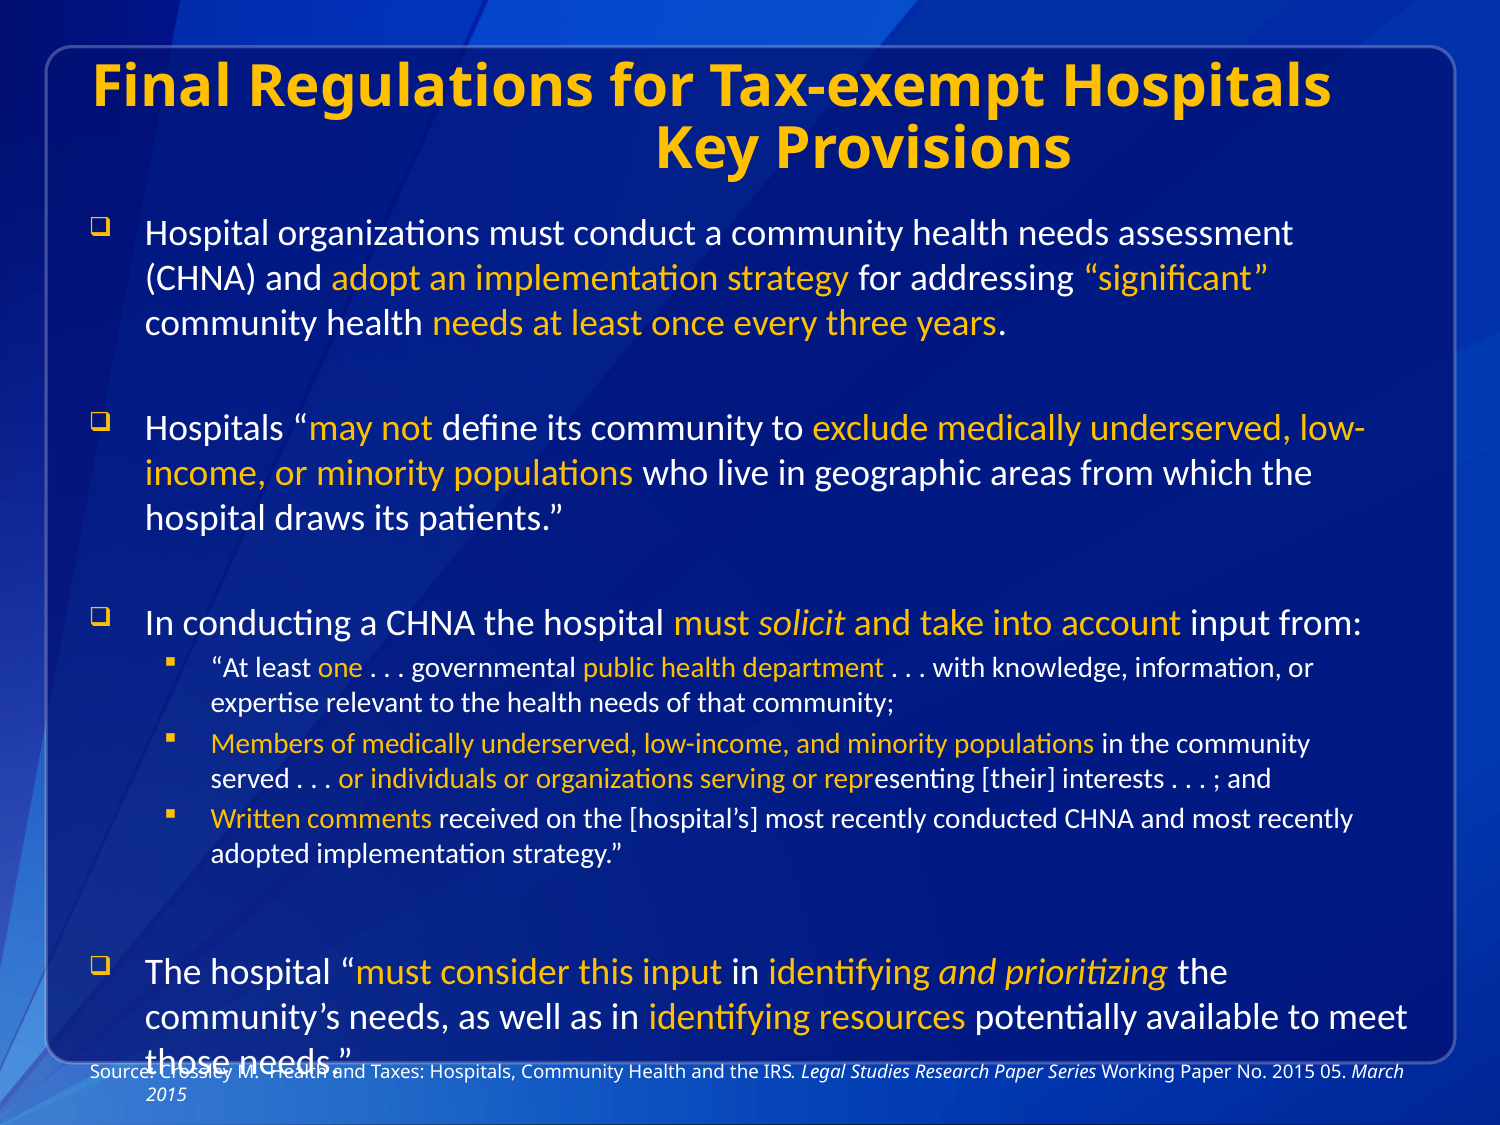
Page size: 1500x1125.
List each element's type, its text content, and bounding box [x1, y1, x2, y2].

title Final Regulations for Tax-exempt Hospitals Key Provisions [75, 62, 1425, 250]
picture [0, 0, 1500, 1125]
list Hospital organizations must conduct a community health needs assessment (CHNA) and adopt an implementation strategy for addressing “significant” community health needs at least once every three years. Hospitals “may not define its community to exclude medically underserved, low-income, or minority populations who live in geographic areas from which the hospital draws its patients.” In conducting a CHNA the hospital must solicit and take into account input from: “At least one . . . governmental public health department . . . with knowledge, information, or expertise relevant to the health needs of that community; Members of medically underserved, low-income, and minority populations in the community served . . . or individuals or organizations serving or representing [their] interests . . . ; and Written comments received on the [hospital’s] most recently conducted CHNA and most recently adopted implementation strategy.” The hospital “must consider this input in identifying and prioritizing the community’s needs, as well as in identifying resources potentially available to meet those needs.” [73, 200, 1424, 888]
list Source: Crossley M. Health and Taxes: Hospitals, Community Health and the IRS. Legal Studies Research Paper Series Working Paper No. 2015 05. March 2015 [75, 1012, 1425, 1113]
